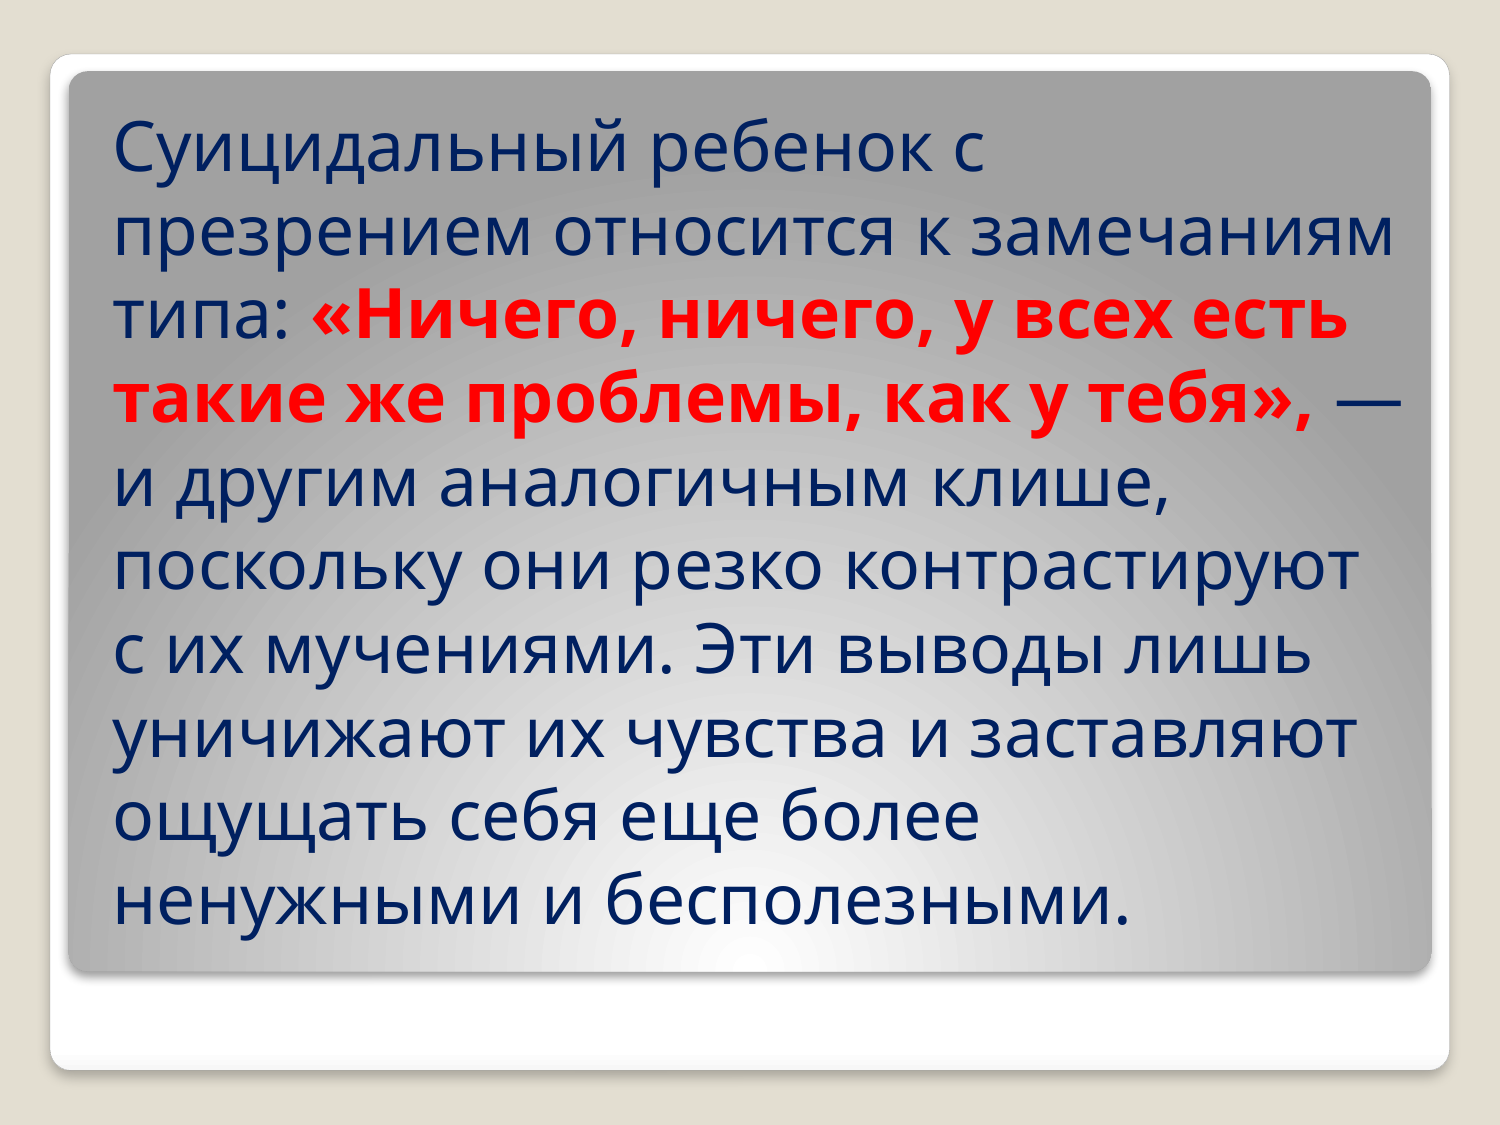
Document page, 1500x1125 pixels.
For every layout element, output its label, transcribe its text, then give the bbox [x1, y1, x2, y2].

list Суицидальный ребенок с презрением относится к замечаниям типа: «Ничего, ничего, у всех есть такие же проблемы, как у тебя», — и другим аналогичным клише, поскольку они резко контрастируют с их мучениями. Эти выводы лишь уничижают их чувства и заставляют ощущать себя еще более ненужными и бесполезными. [82, 86, 1425, 976]
